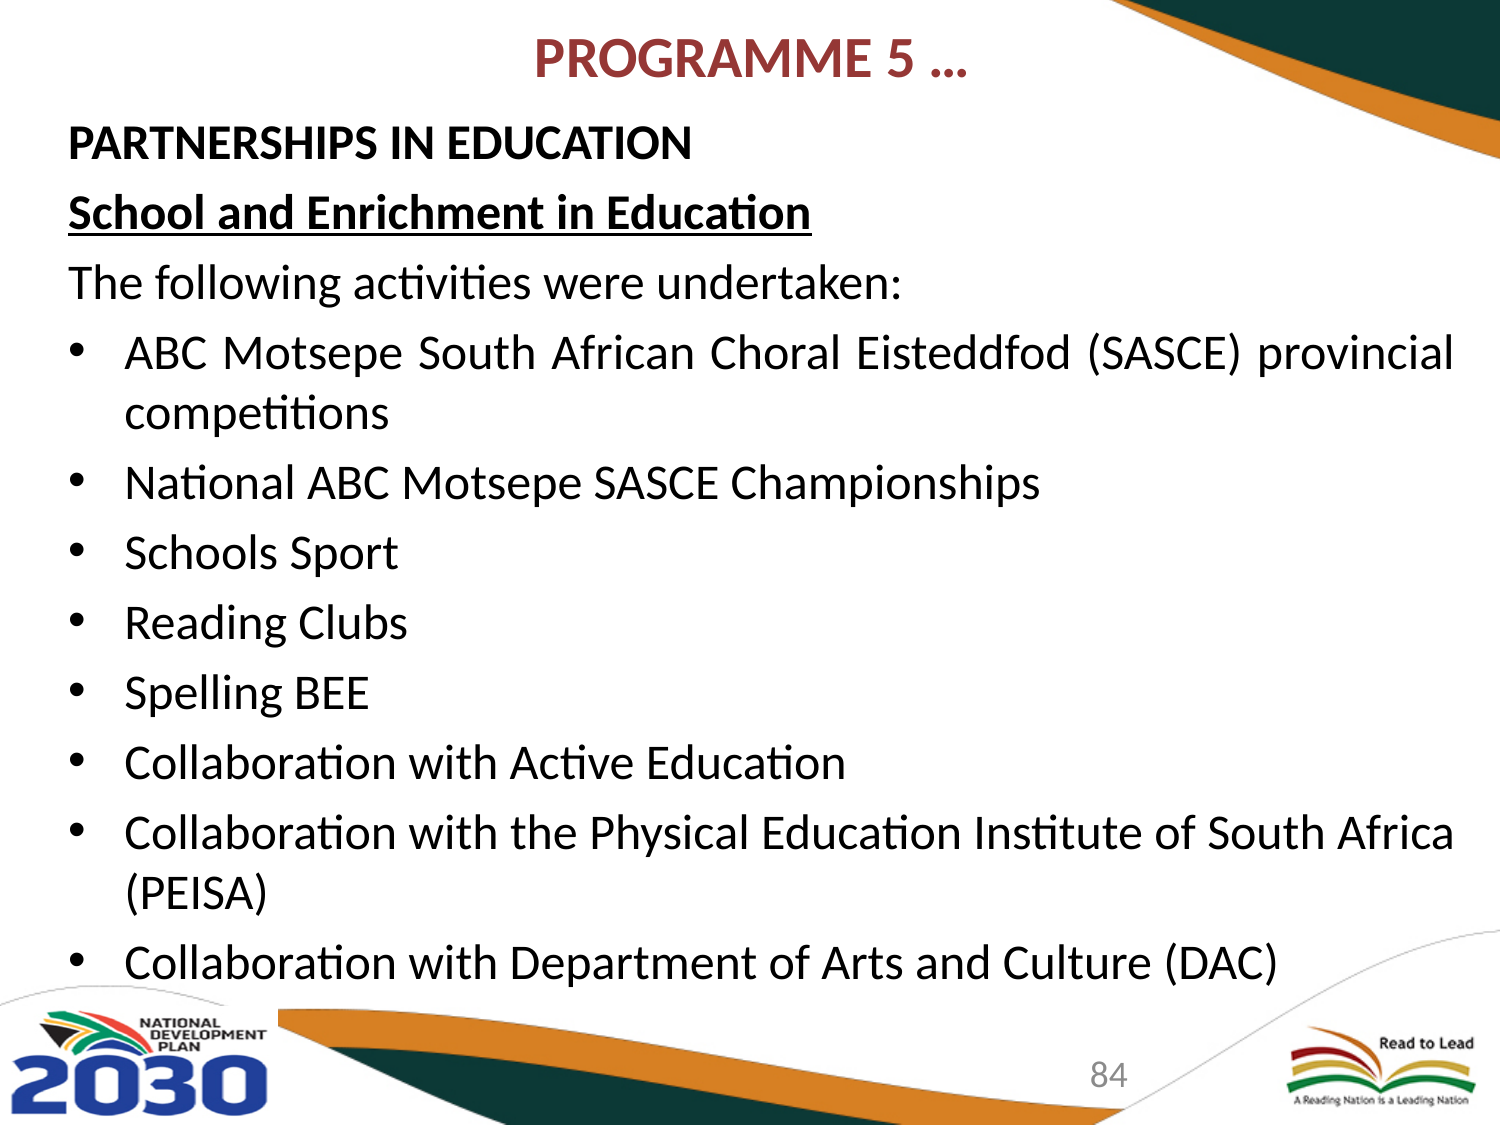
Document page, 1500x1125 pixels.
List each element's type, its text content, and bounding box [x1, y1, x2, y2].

picture [0, 0, 1500, 1125]
title PROGRAMME 5 … [94, 7, 1412, 101]
list PARTNERSHIPS IN EDUCATION School and Enrichment in Education The following activities were undertaken: ABC Motsepe South African Choral Eisteddfod (SASCE) provincial competitions National ABC Motsepe SASCE Championships Schools Sport Reading Clubs Spelling BEE Collaboration with Active Education Collaboration with the Physical Education Institute of South Africa (PEISA) Collaboration with Department of Arts and Culture (DAC) [53, 101, 1471, 958]
slide_number 84 [1074, 1042, 1425, 1103]
